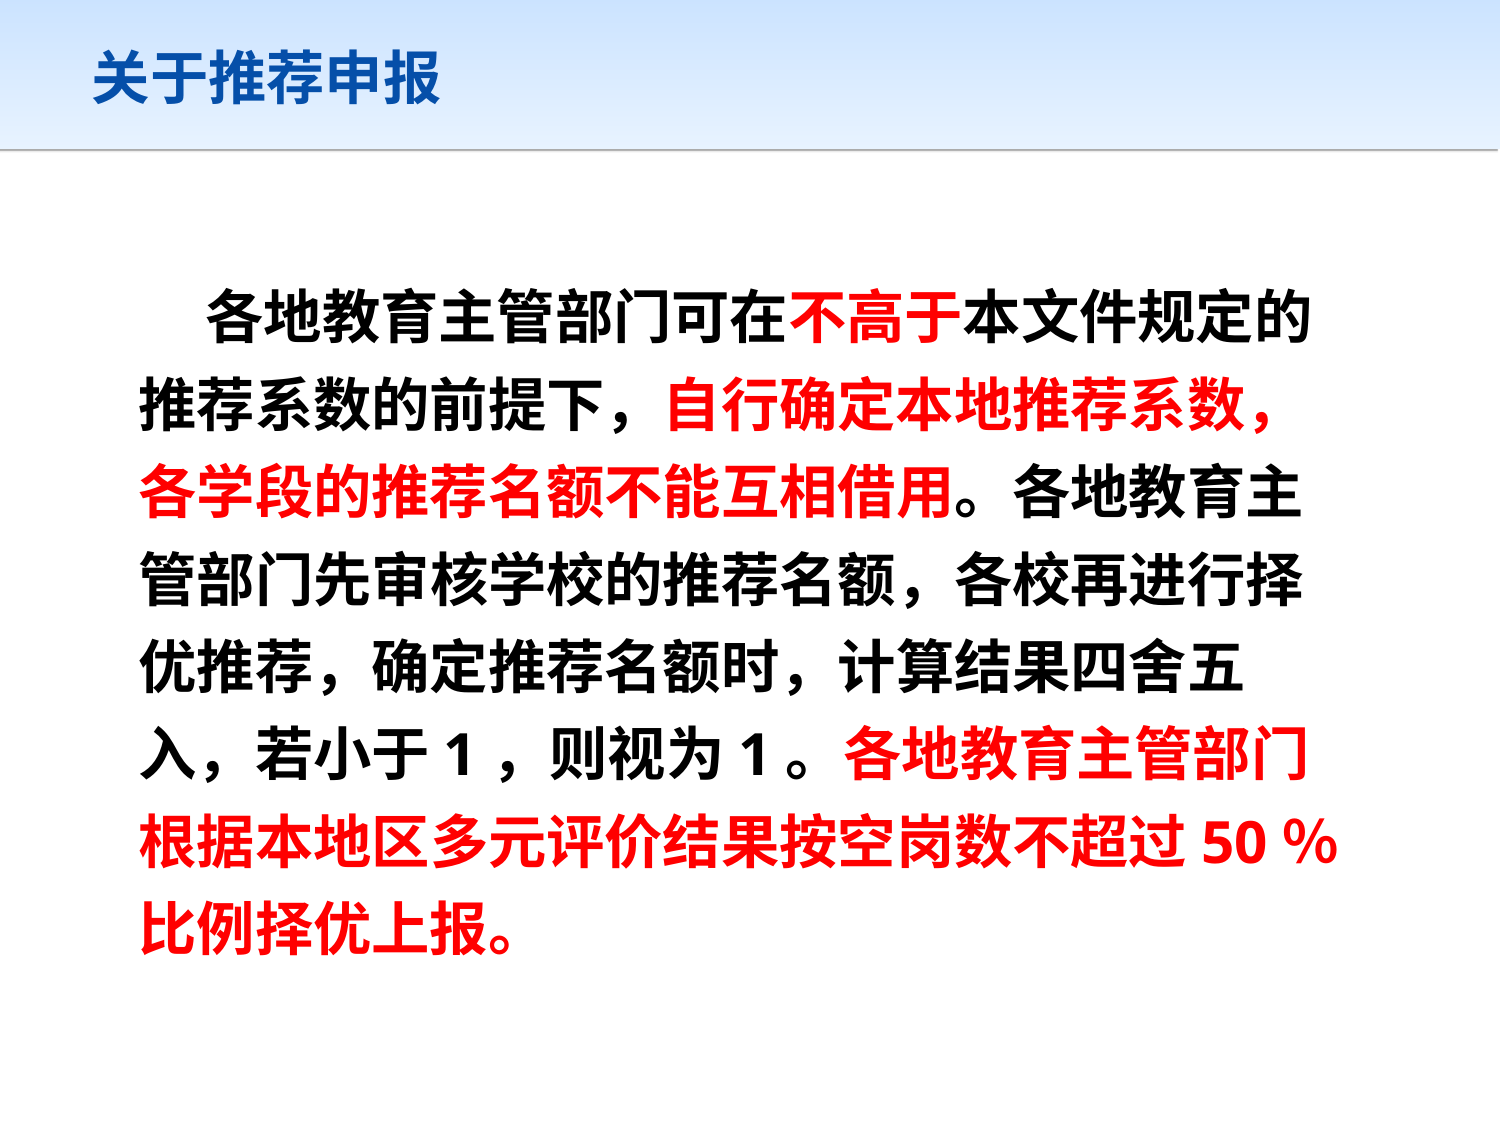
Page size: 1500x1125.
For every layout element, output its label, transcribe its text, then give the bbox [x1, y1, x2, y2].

title 关于推荐申报 [76, 23, 1424, 131]
text_box 各地教育主管部门可在不高于本文件规定的推荐系数的前提下，自行确定本地推荐系数，各学段的推荐名额不能互相借用。各地教育主管部门先审核学校的推荐名额，各校再进行择优推荐，确定推荐名额时，计算结果四舍五入，若小于1，则视为1。各地教育主管部门根据本地区多元评价结果按空岗数不超过50％比例择优上报。 [123, 255, 1376, 970]
